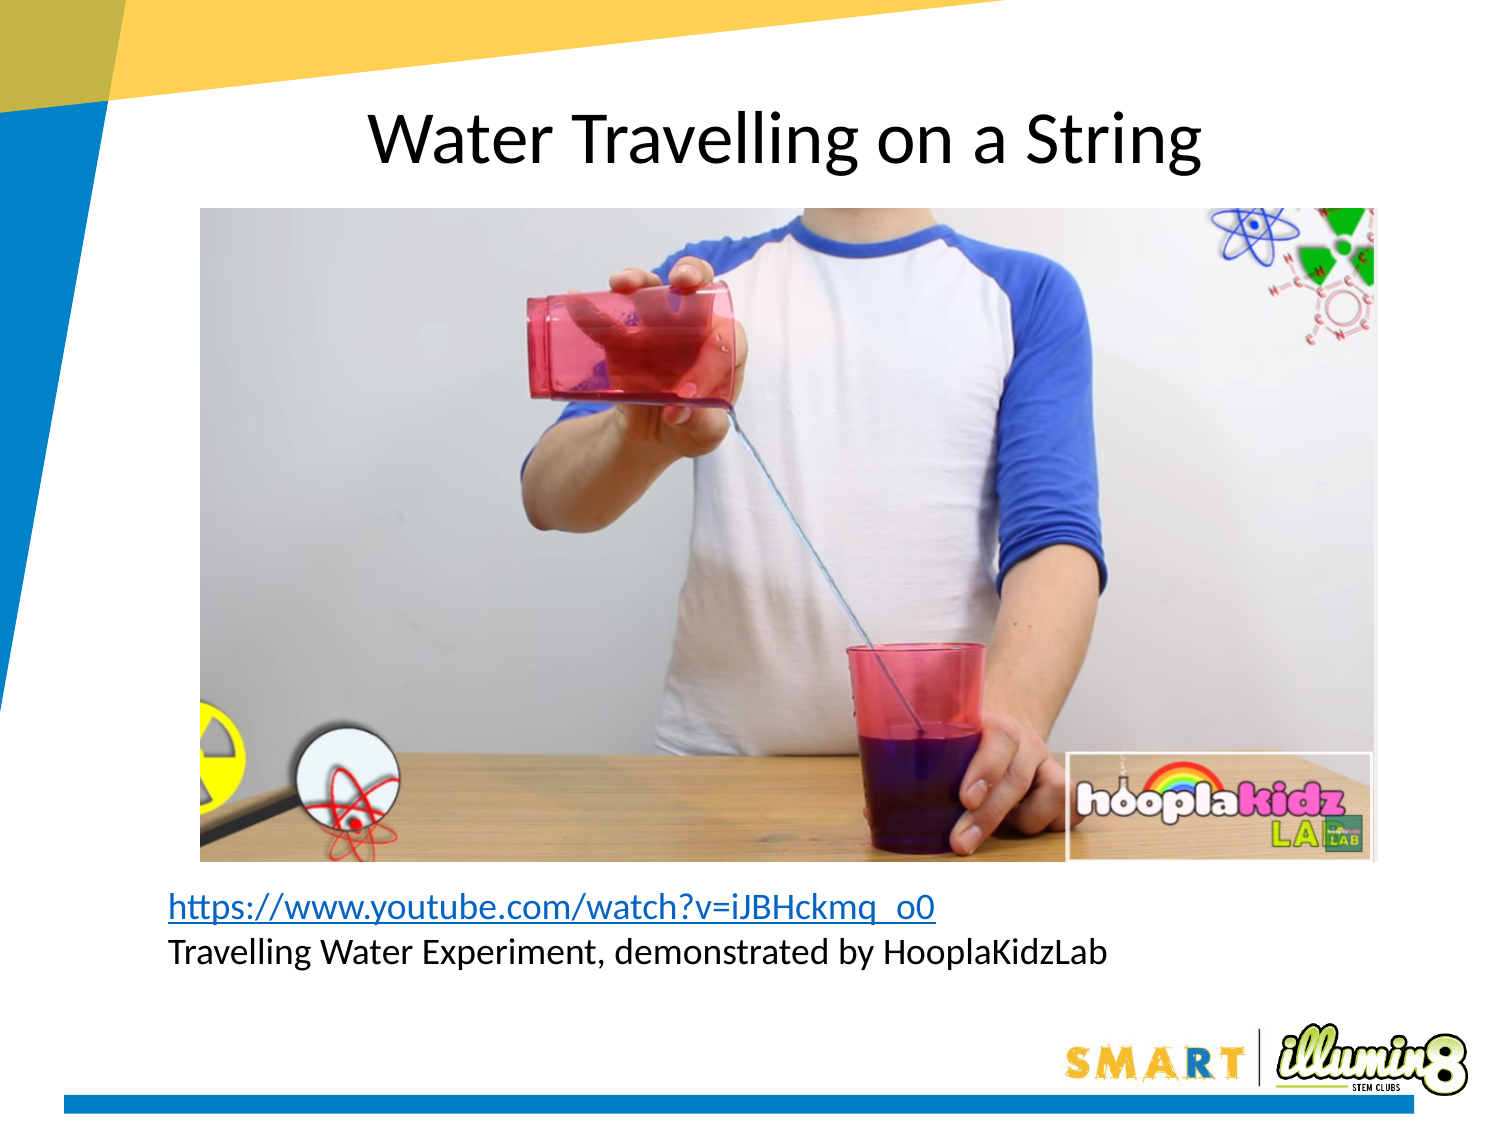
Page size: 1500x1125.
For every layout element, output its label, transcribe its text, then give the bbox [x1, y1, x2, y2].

text_box [0, 102, 110, 713]
picture [1276, 1023, 1468, 1096]
picture [199, 208, 1378, 862]
text_box https://www.youtube.com/watch?v=iJBHckmq_o0 Travelling Water Experiment, demonstrated by HooplaKidzLab [153, 874, 1326, 979]
text_box [63, 1094, 1415, 1115]
text_box Water Travelling on a String [353, 81, 1219, 186]
picture [1250, 1023, 1268, 1089]
text_box [0, 0, 1015, 114]
